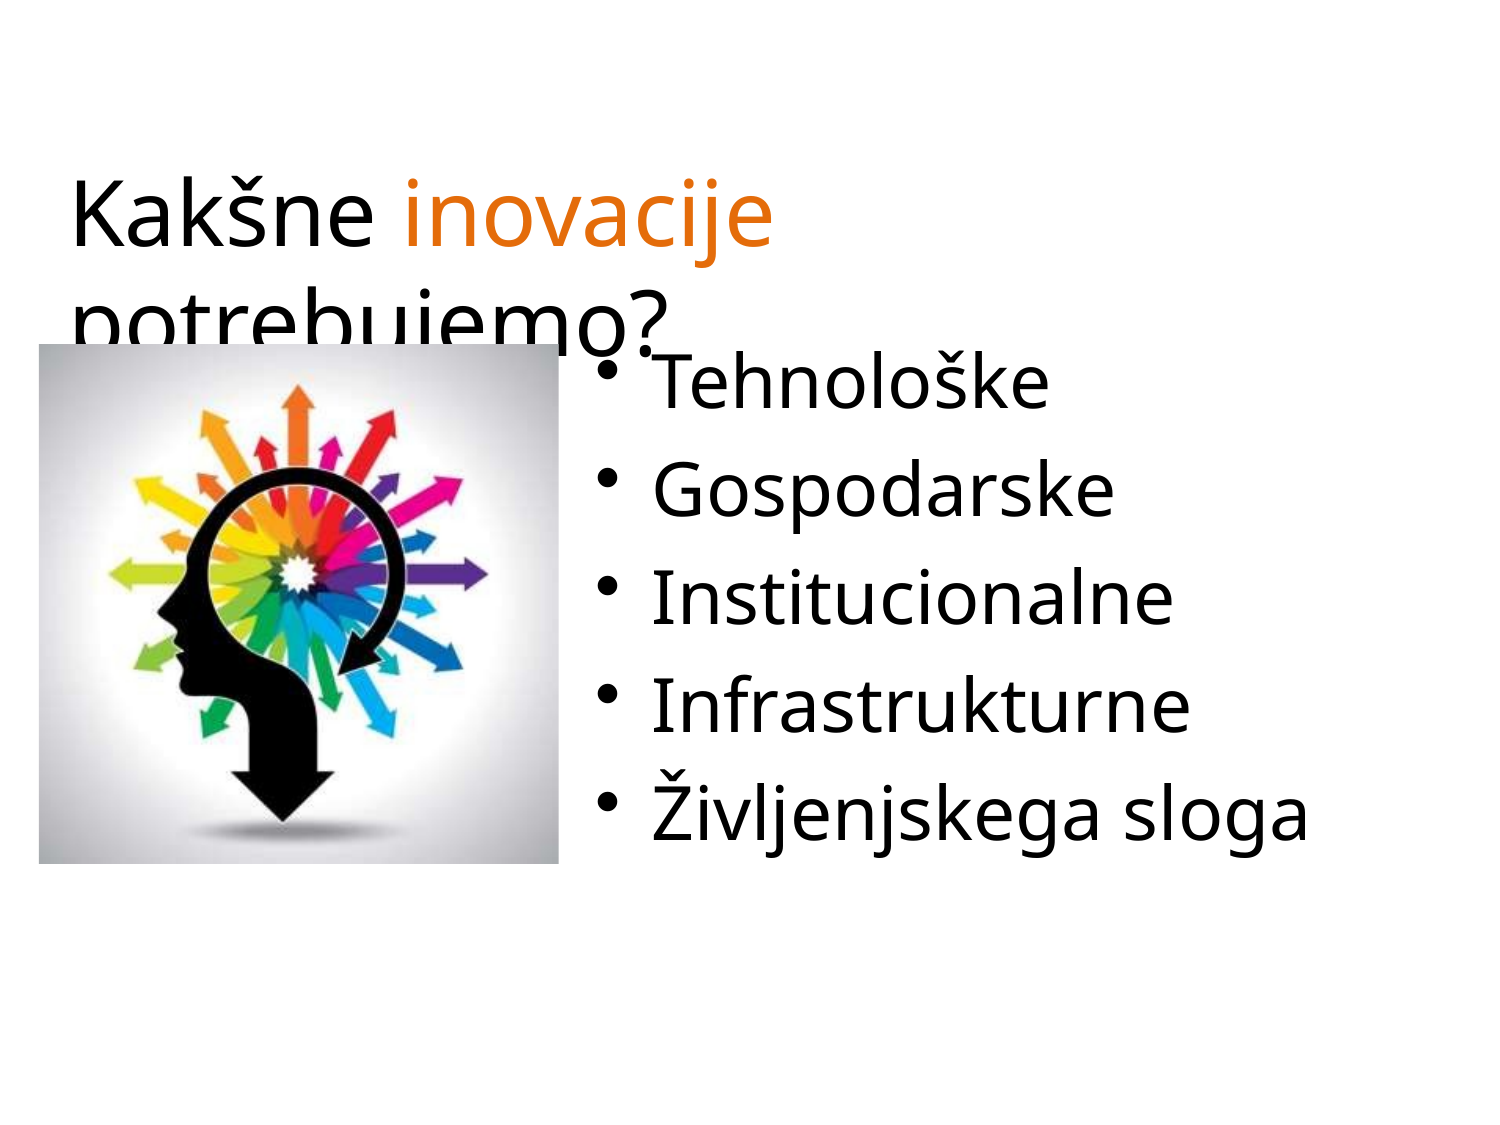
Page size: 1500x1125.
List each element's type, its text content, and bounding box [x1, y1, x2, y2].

title Kakšne inovacije potrebujemo? [66, 152, 1345, 375]
text_box Tehnološke Gospodarske Institucionalne Infrastrukturne Življenjskega sloga [593, 313, 1323, 856]
text_box [38, 344, 559, 864]
